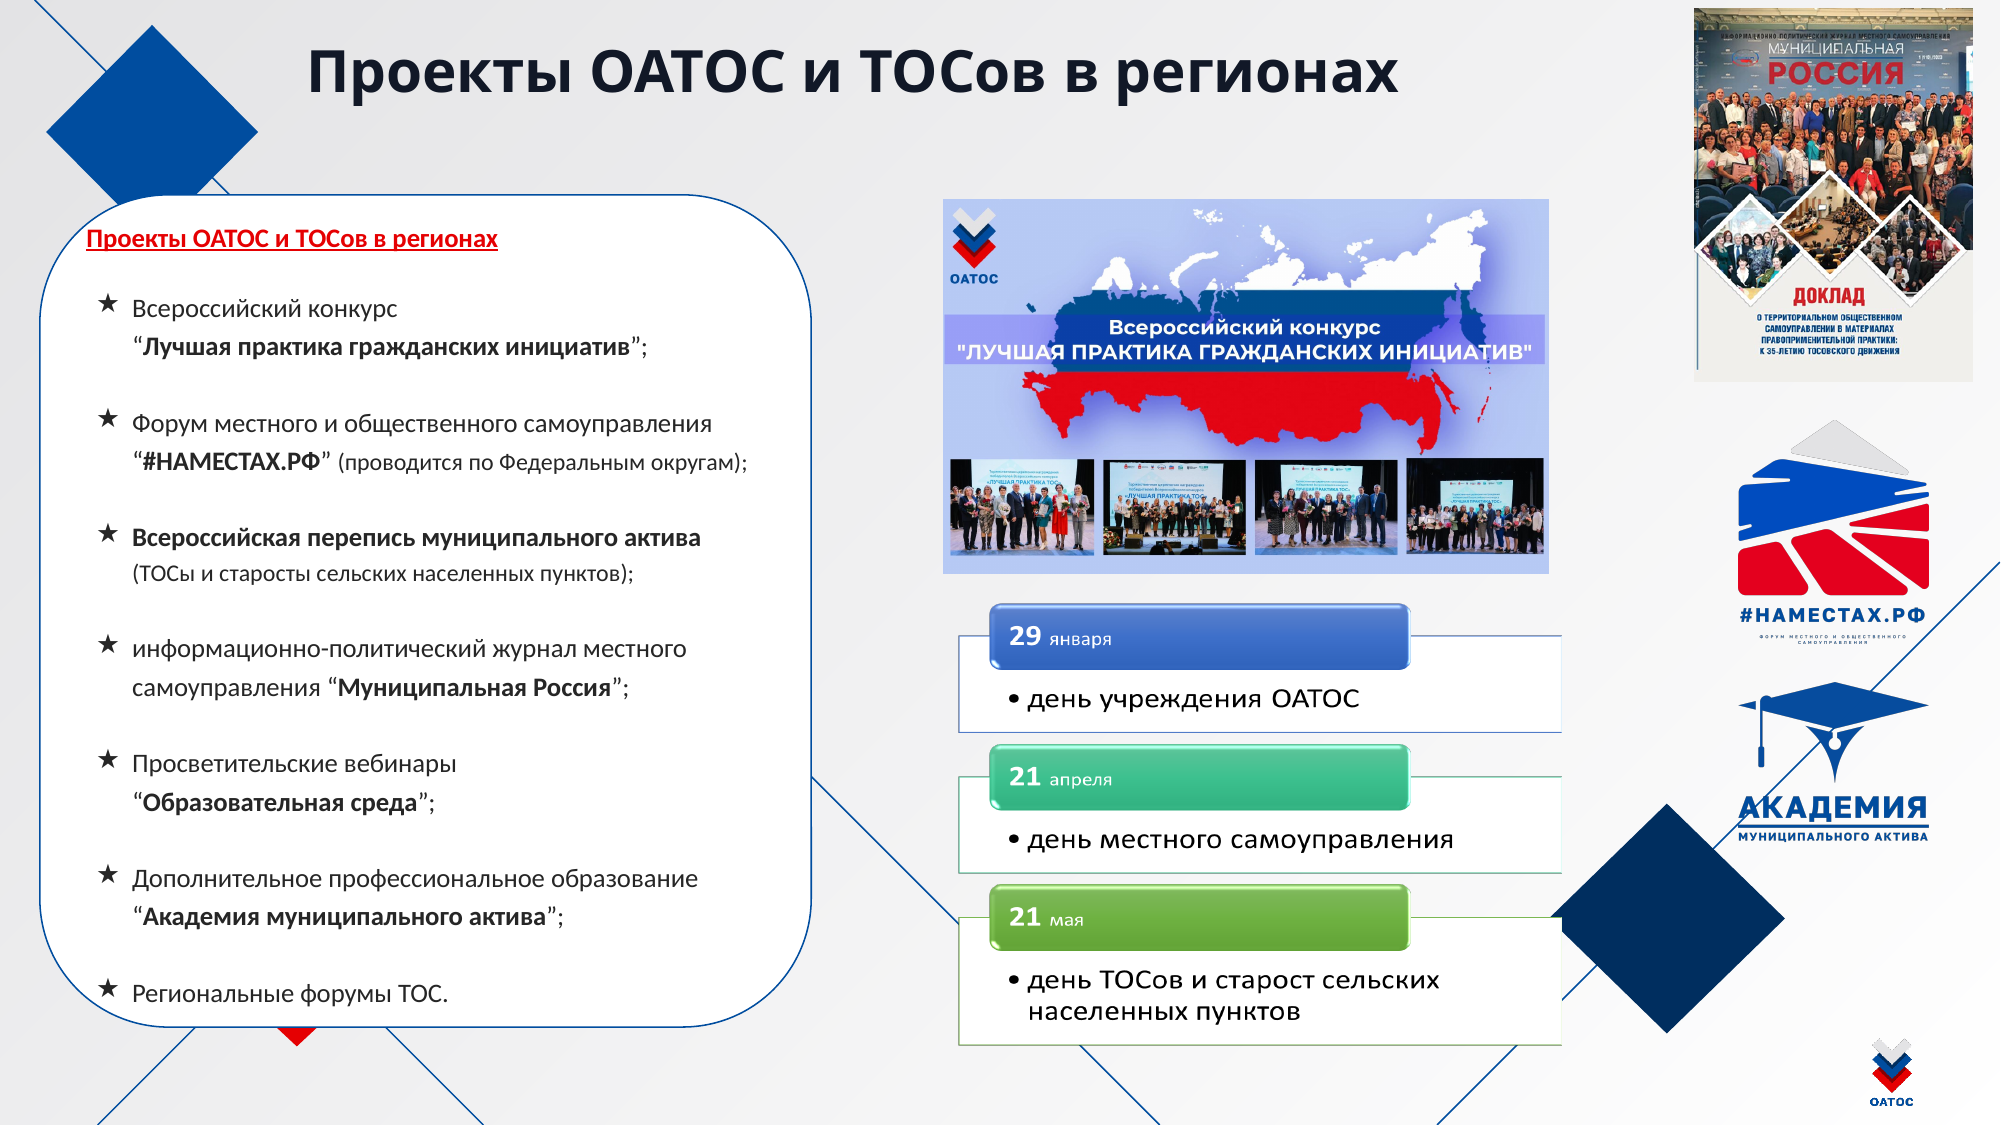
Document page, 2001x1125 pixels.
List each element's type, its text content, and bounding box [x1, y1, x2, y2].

picture [1870, 1038, 1913, 1106]
text_box Проекты ОАТОС и ТОСов в регионах Всероссийский конкурс “Лучшая практика гражданских инициатив”; Форум местного и общественного самоуправления “#НАМЕСТАХ.РФ” (проводится по Федеральным округам); Всероссийская перепись муниципального актива (ТОСы и старосты сельских населенных пунктов); информационно-политический журнал местного самоуправления “Муниципальная Россия”; Просветительские вебинары “Образовательная среда”; Дополнительное профессиональное образование “Академия муниципального актива”; Региональные форумы ТОС. [39, 194, 812, 1028]
picture [1738, 420, 1929, 644]
picture [943, 199, 1549, 574]
title Проекты ОАТОС и ТОСов в регионах [291, 19, 1694, 127]
picture [1738, 682, 1929, 857]
picture [957, 599, 1563, 1049]
picture [1694, 7, 1973, 382]
